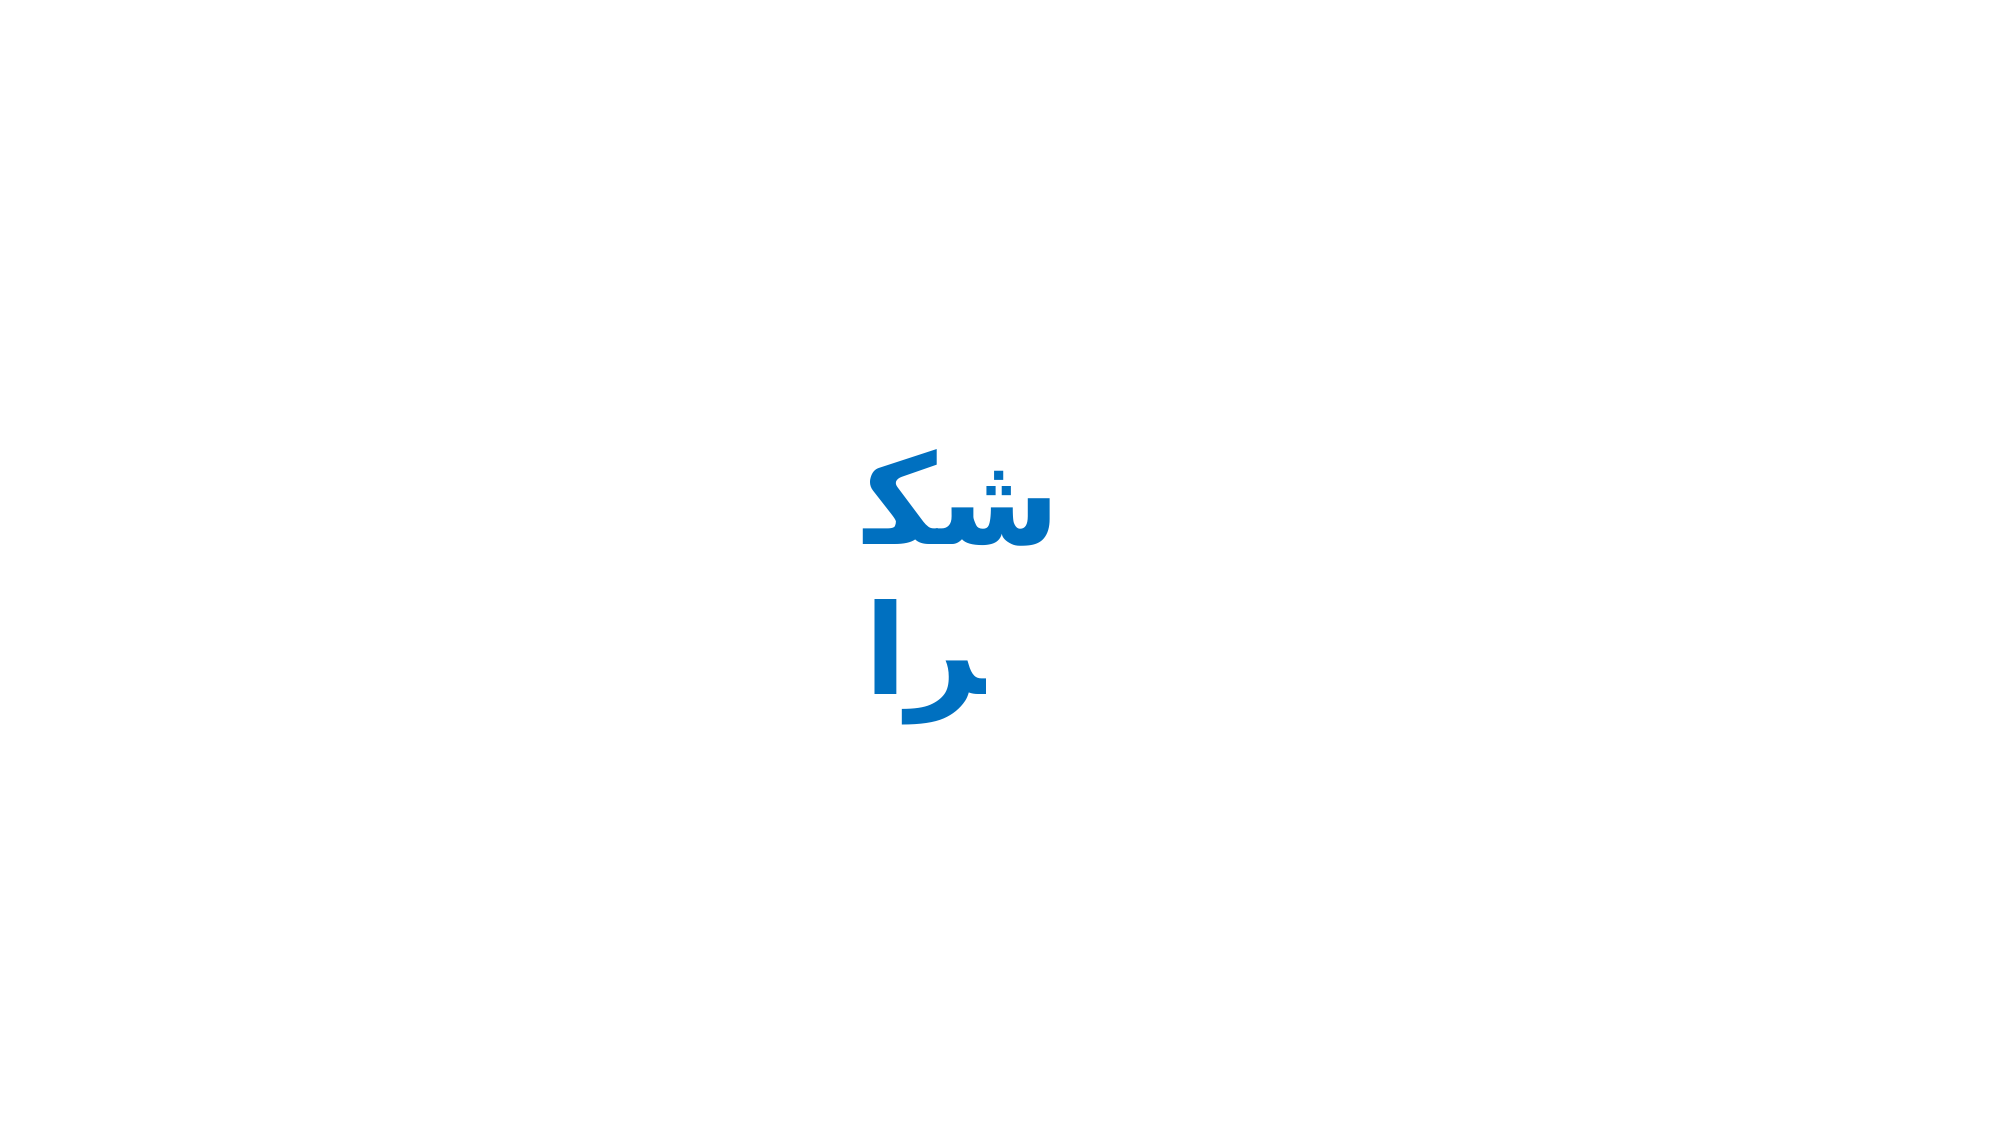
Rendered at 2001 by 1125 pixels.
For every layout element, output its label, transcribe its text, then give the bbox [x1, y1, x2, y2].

text_box شكرا [849, 412, 1150, 728]
